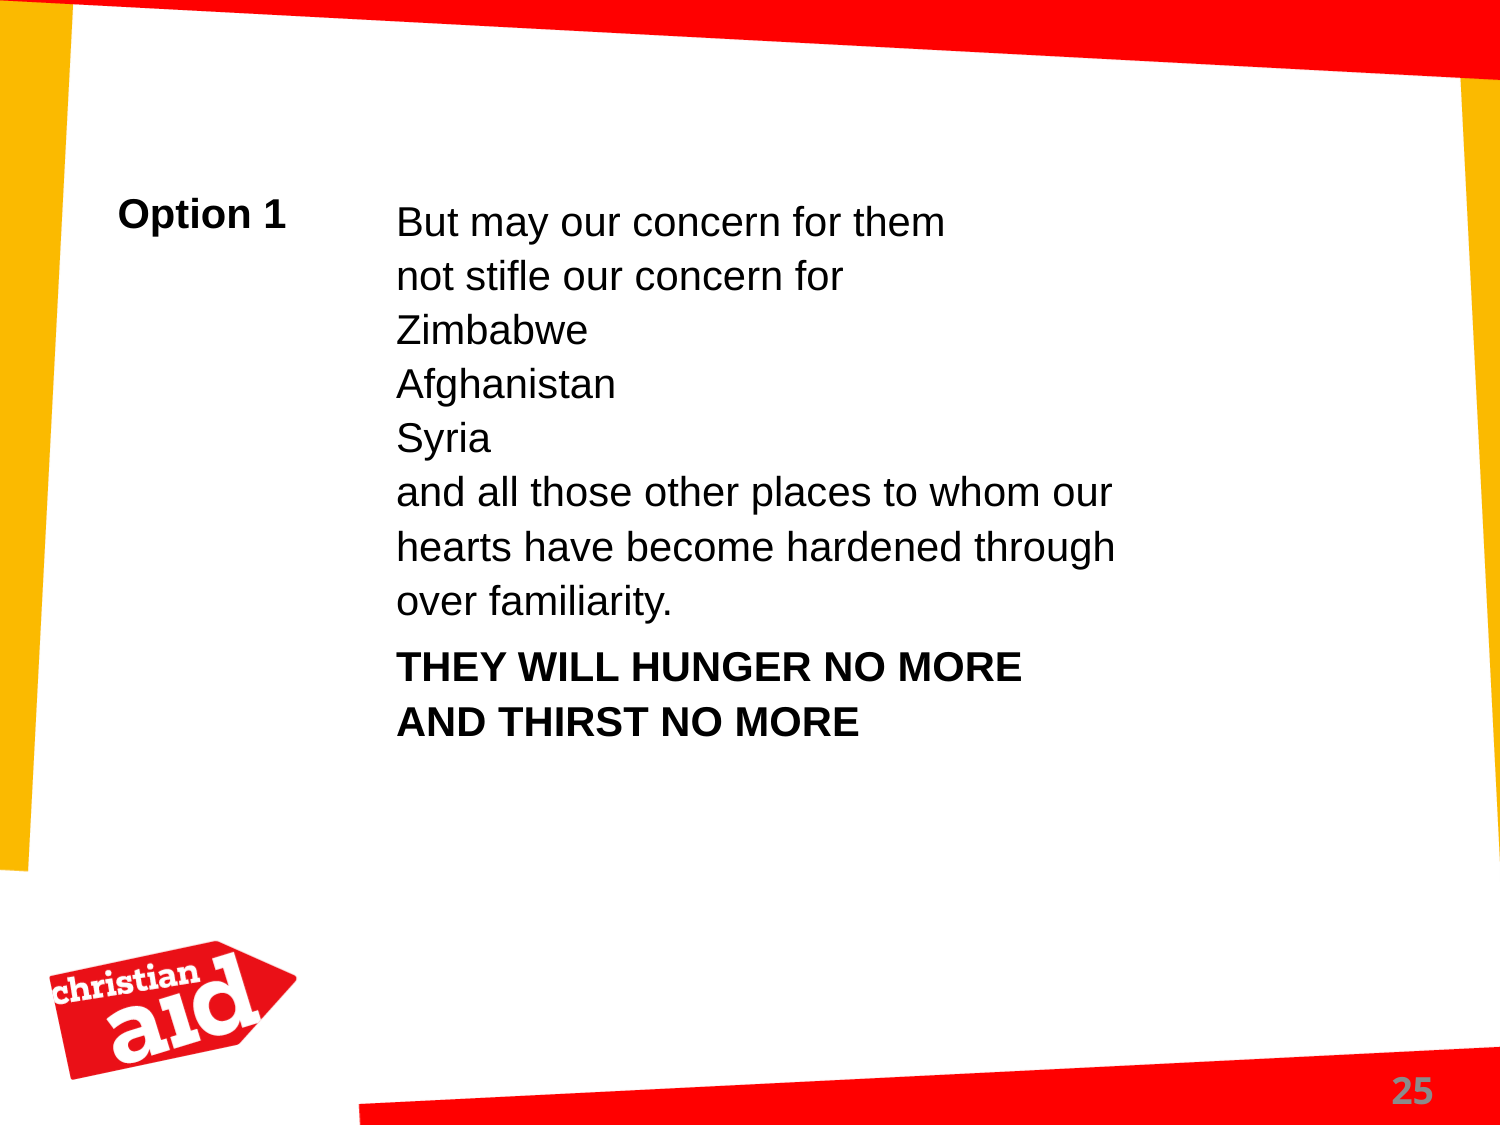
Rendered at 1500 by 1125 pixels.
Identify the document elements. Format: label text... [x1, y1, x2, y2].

slide_number 25 [1272, 1049, 1450, 1125]
picture [0, 0, 1500, 1125]
text_box But may our concern for them not stifle our concern for Zimbabwe Afghanistan Syria and all those other places to whom our hearts have become hardened through over familiarity. THEY WILL HUNGER NO MORE AND THIRST NO MORE [381, 182, 1470, 752]
text_box Option 1 [102, 179, 1450, 245]
